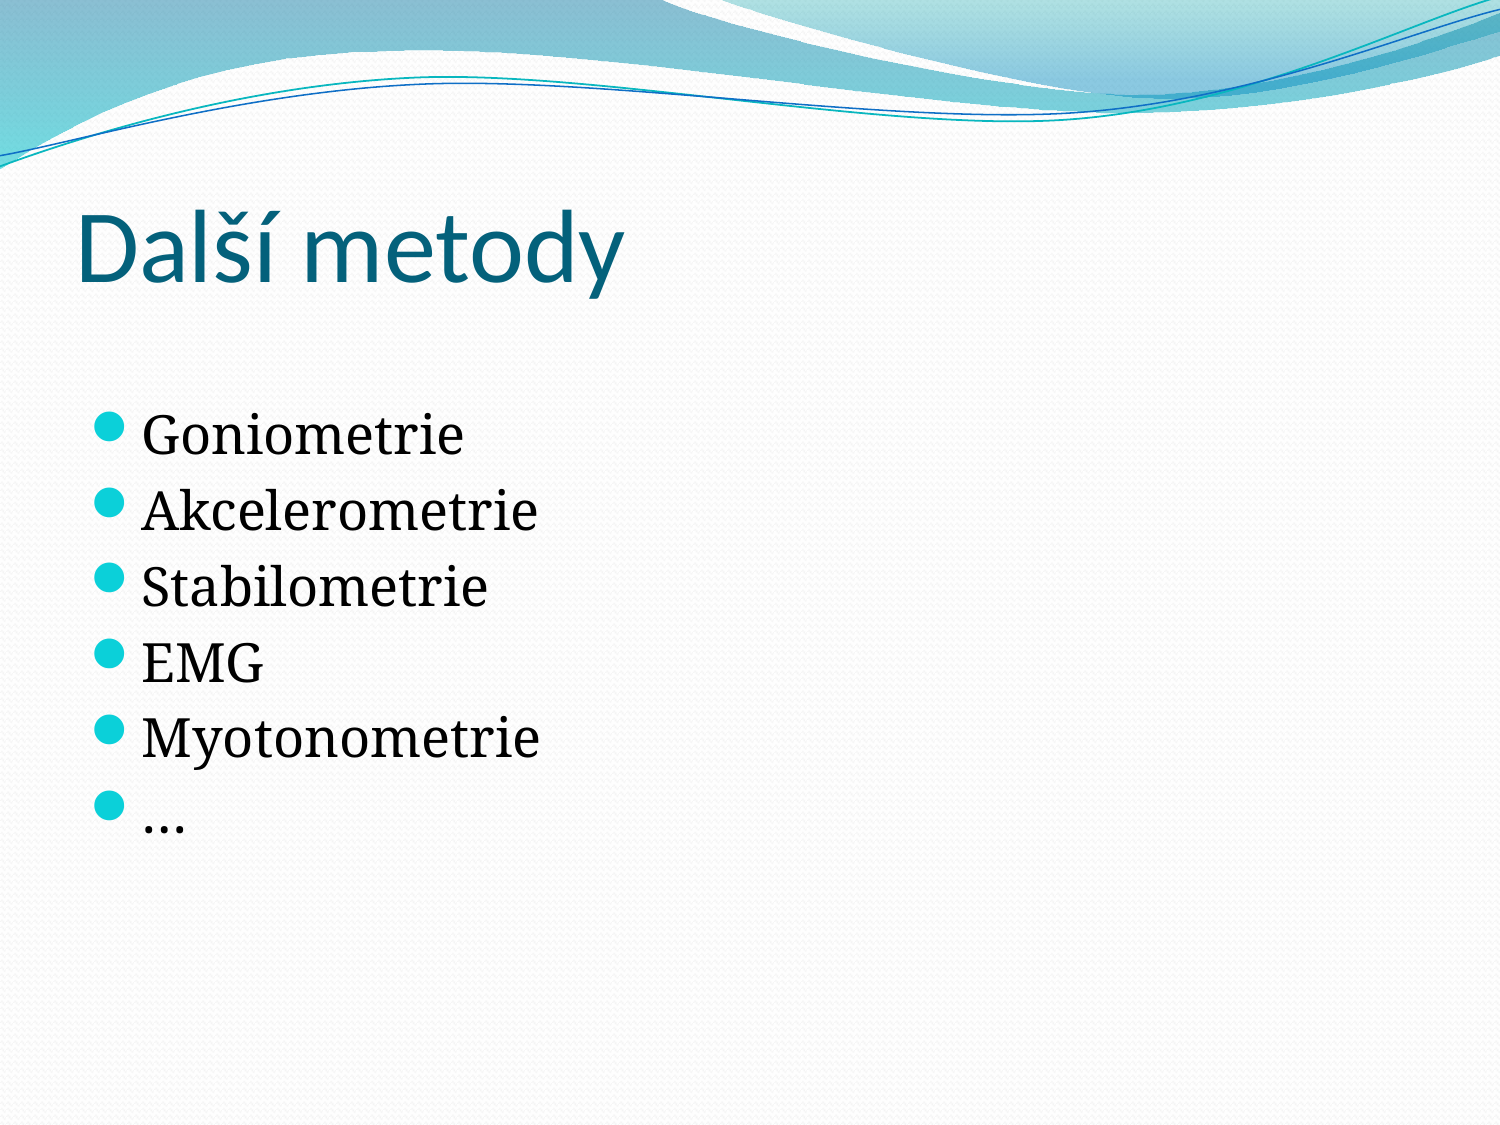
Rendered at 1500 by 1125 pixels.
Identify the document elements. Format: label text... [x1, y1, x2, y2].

list Goniometrie Akcelerometrie Stabilometrie EMG Myotonometrie … [74, 317, 1426, 1038]
title Další metody [74, 115, 1426, 304]
